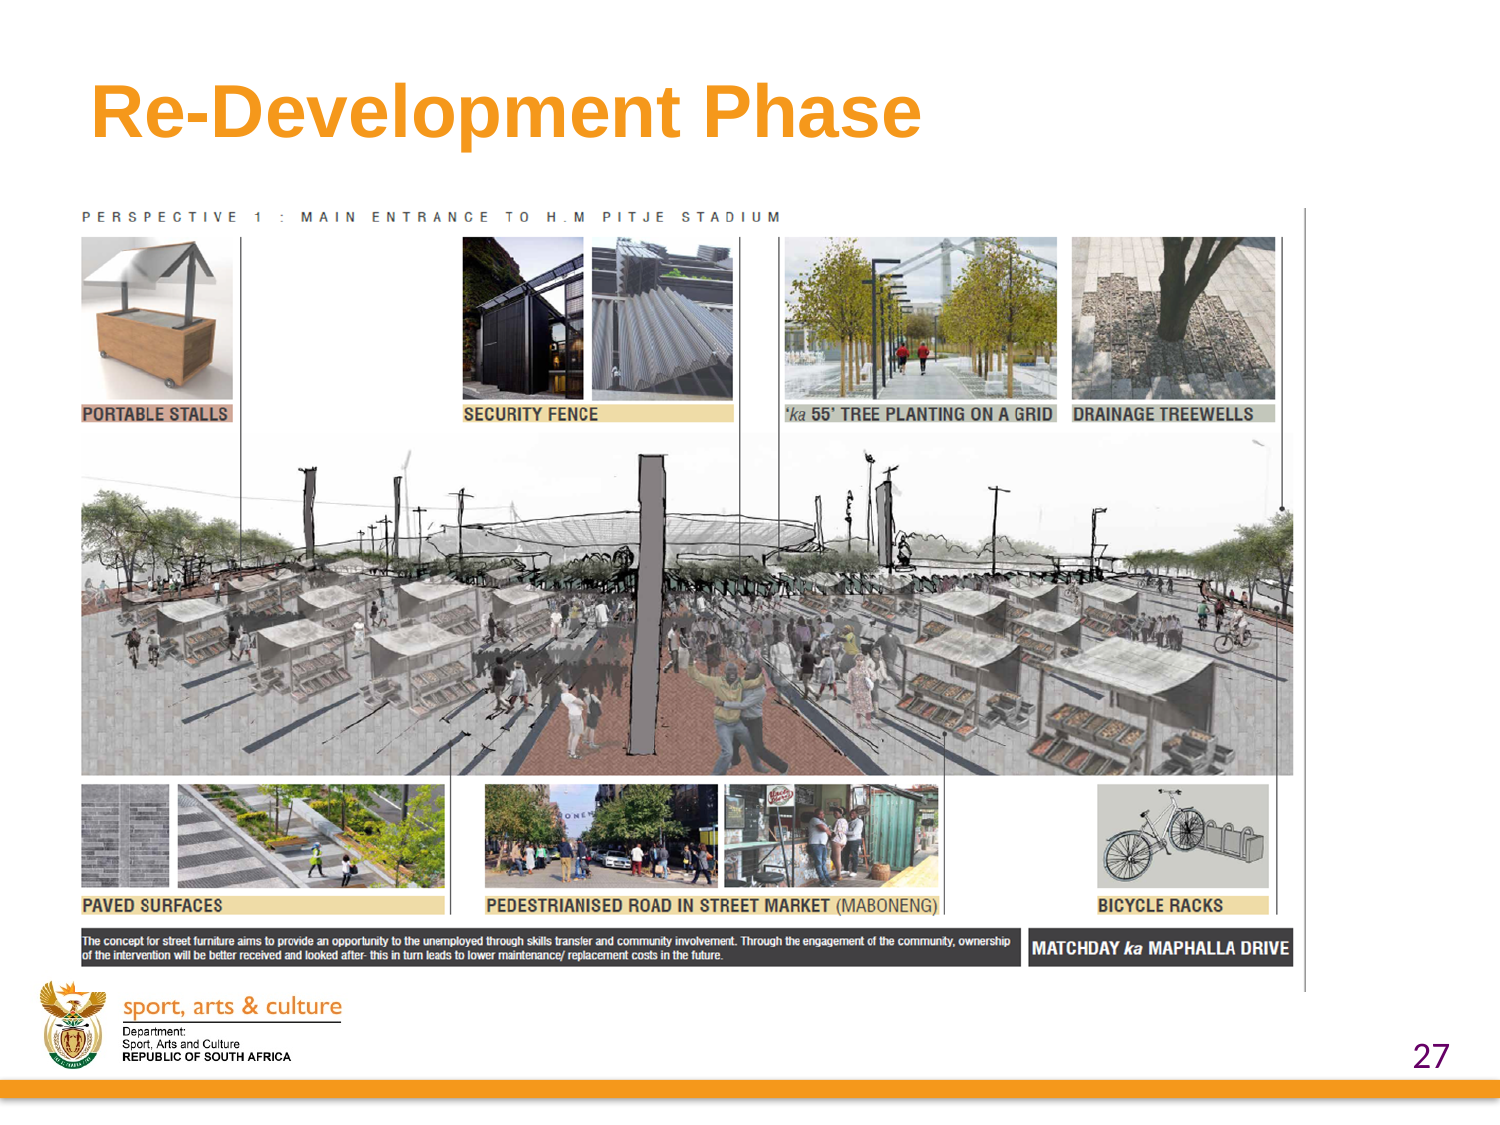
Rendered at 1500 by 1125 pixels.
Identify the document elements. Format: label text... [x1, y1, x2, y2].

picture [19, 959, 361, 1079]
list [74, 207, 1306, 992]
title Re-Development Phase [75, 54, 1425, 172]
slide_number 27 [1128, 1023, 1466, 1084]
